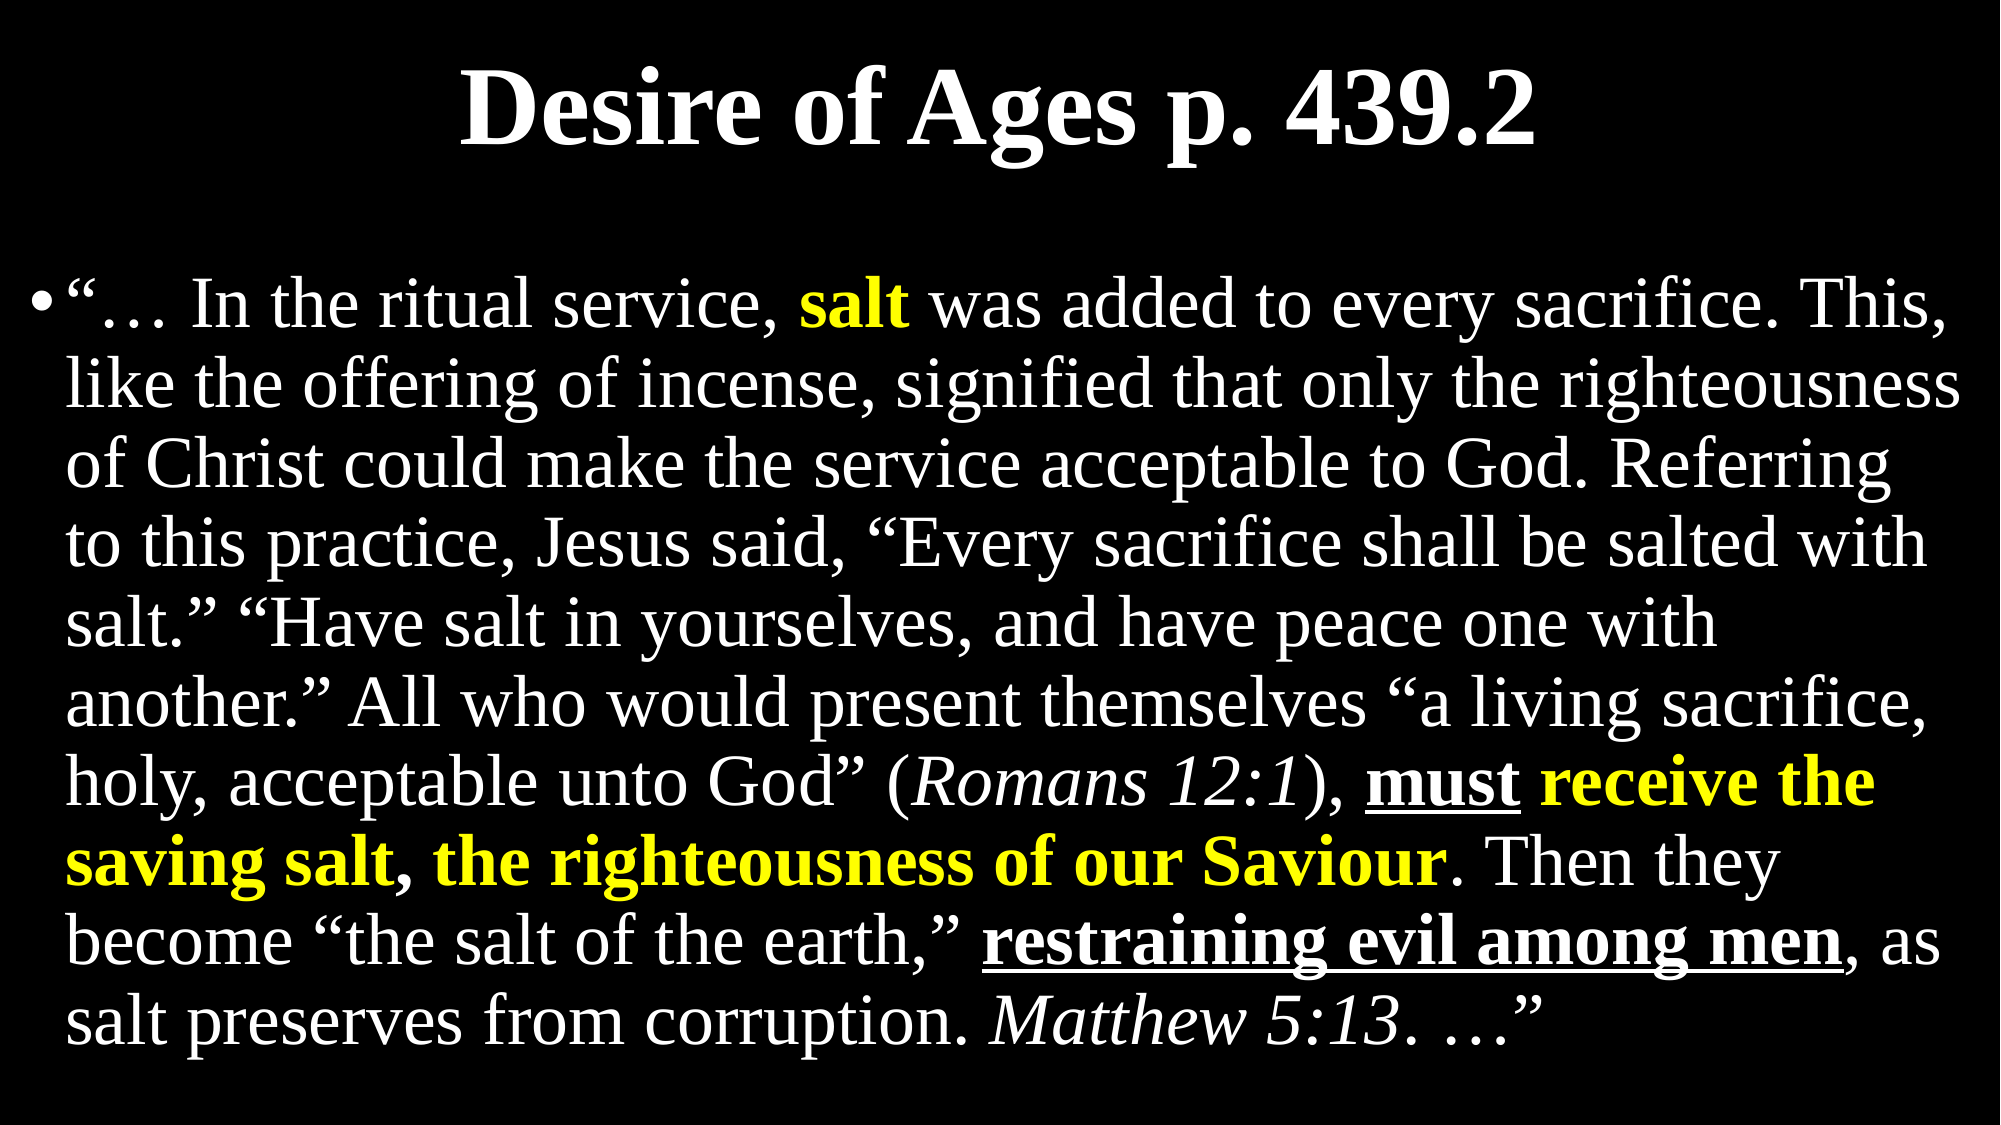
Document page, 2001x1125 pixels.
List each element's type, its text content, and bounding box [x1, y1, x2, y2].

list “… In the ritual service, salt was added to every sacrifice. This, like the offering of incense, signified that only the righteousness of Christ could make the service acceptable to God. Referring to this practice, Jesus said, “Every sacrifice shall be salted with salt.” “Have salt in yourselves, and have peace one with another.” All who would present themselves “a living sacrifice, holy, acceptable unto God” (Romans 12:1), must receive the saving salt, the righteousness of our Saviour. Then they become “the salt of the earth,” restraining evil among men, as salt preserves from corruption. Matthew 5:13. …” [14, 215, 1984, 1110]
title Desire of Ages p. 439.2 [14, 0, 1984, 215]
